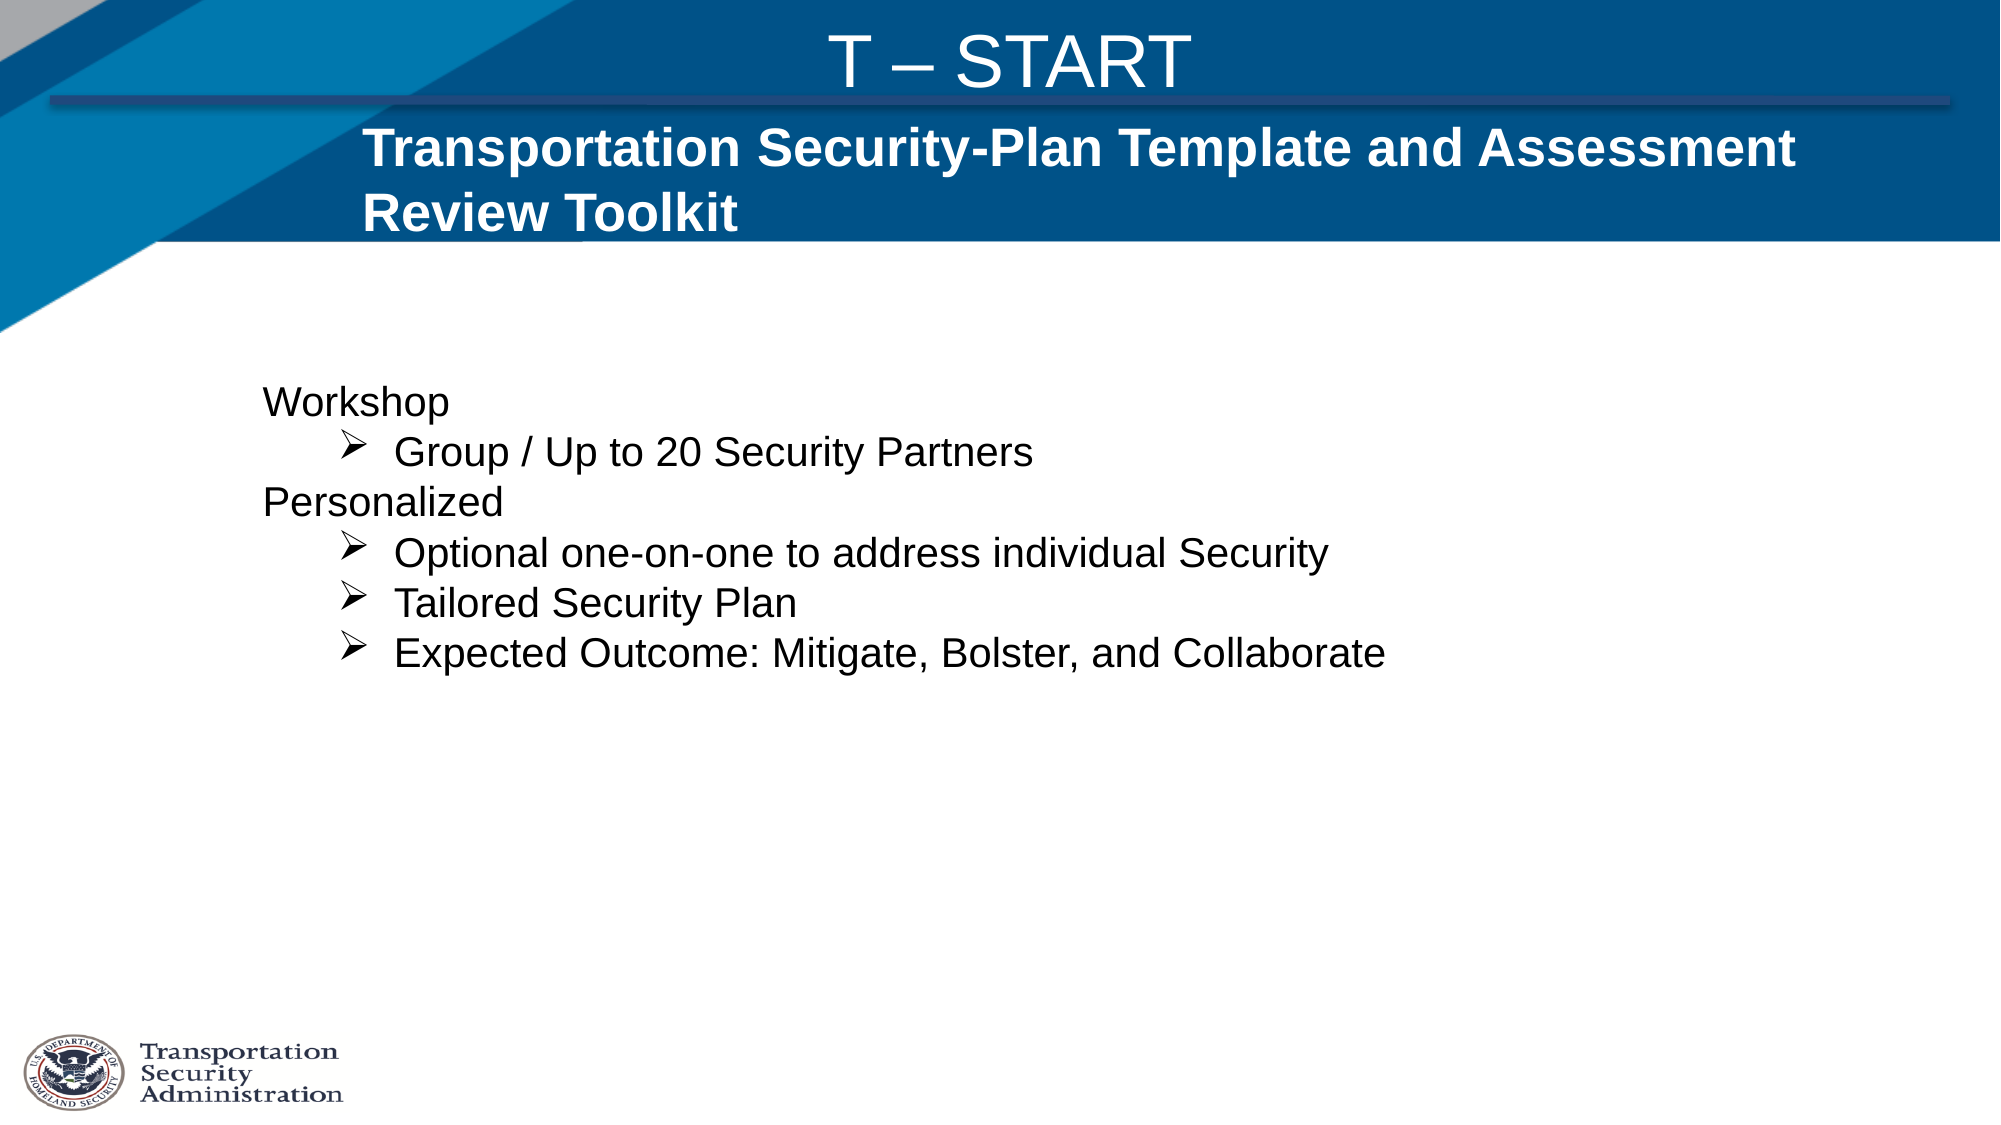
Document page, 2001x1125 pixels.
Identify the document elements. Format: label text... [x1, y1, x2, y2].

list Workshop Group / Up to 20 Security Partners Personalized Optional one-on-one to address individual Security Tailored Security Plan Expected Outcome: Mitigate, Bolster, and Collaborate [262, 375, 1488, 1052]
list Transportation Security-Plan Template and Assessment Review Toolkit [362, 112, 1949, 231]
list T – START [793, 12, 1194, 88]
picture [16, 1032, 350, 1113]
picture [0, 0, 200, 116]
picture [0, 0, 2000, 333]
